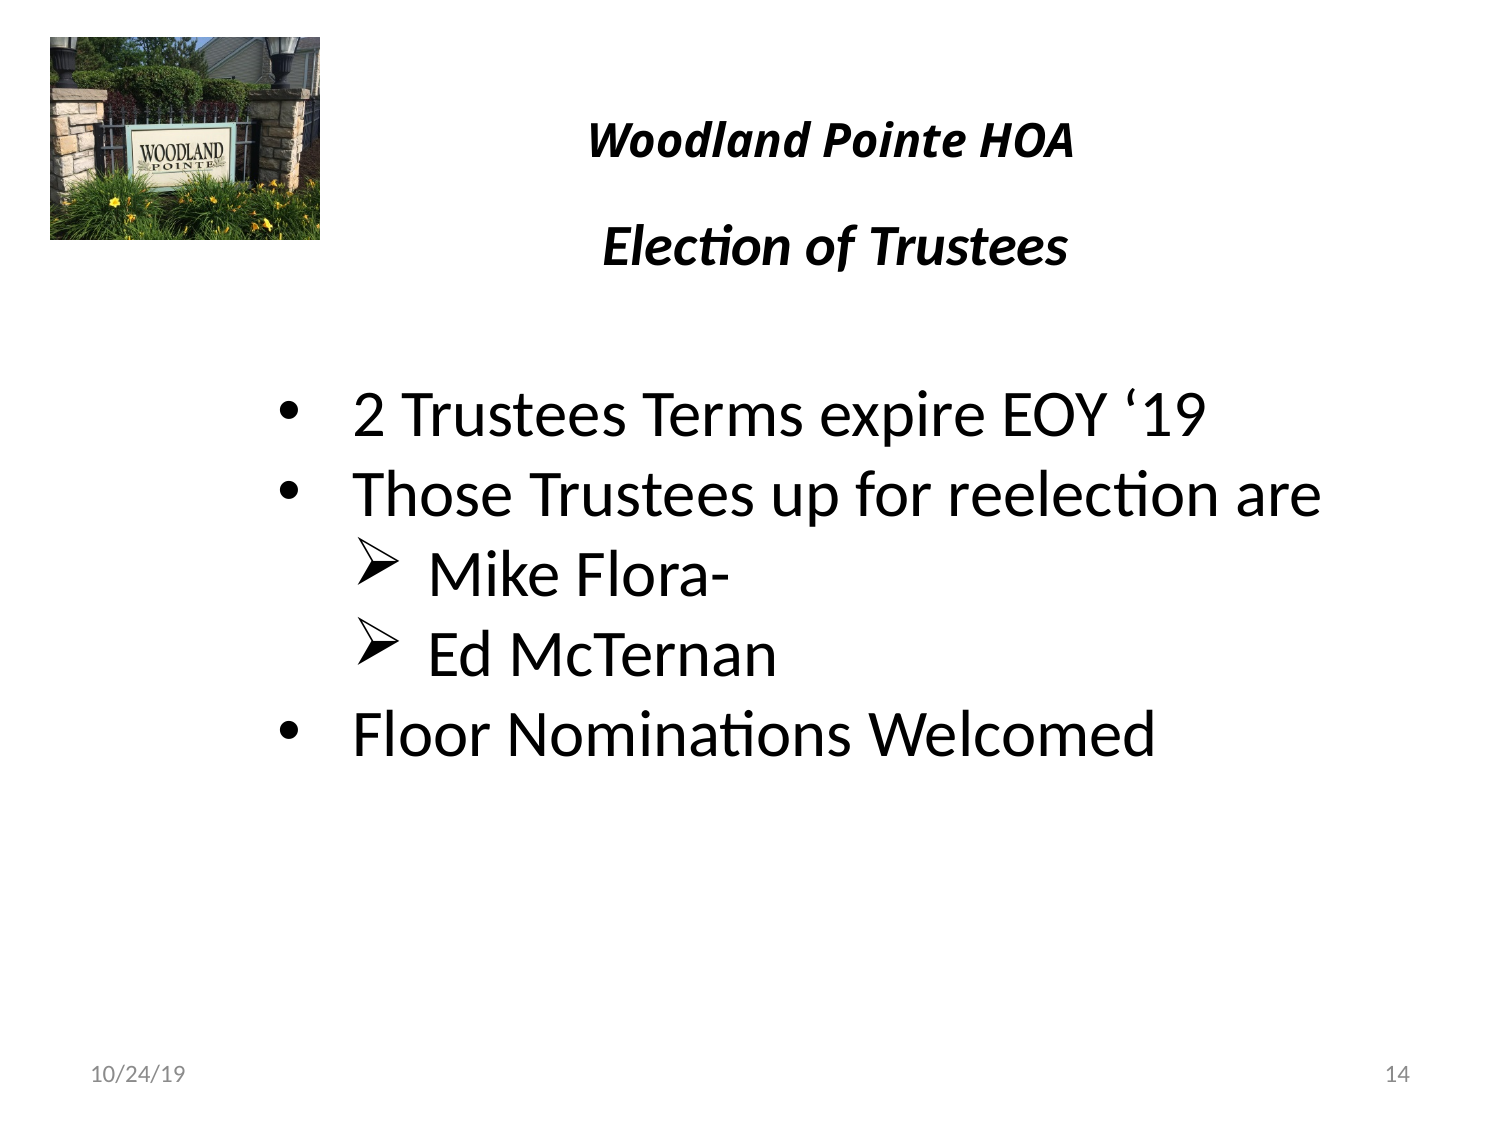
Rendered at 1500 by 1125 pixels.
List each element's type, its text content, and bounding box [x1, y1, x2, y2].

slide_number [75, 1042, 425, 1103]
title Woodland Pointe HOA [474, 45, 1188, 233]
text_box Election of Trustees [587, 200, 1100, 285]
slide_number 14 [1074, 1042, 1425, 1103]
text_box 2 Trustees Terms expire EOY ‘19 Those Trustees up for reelection are Mike Flora- Ed McTernan Floor Nominations Welcomed [262, 362, 1425, 777]
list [49, 37, 321, 241]
